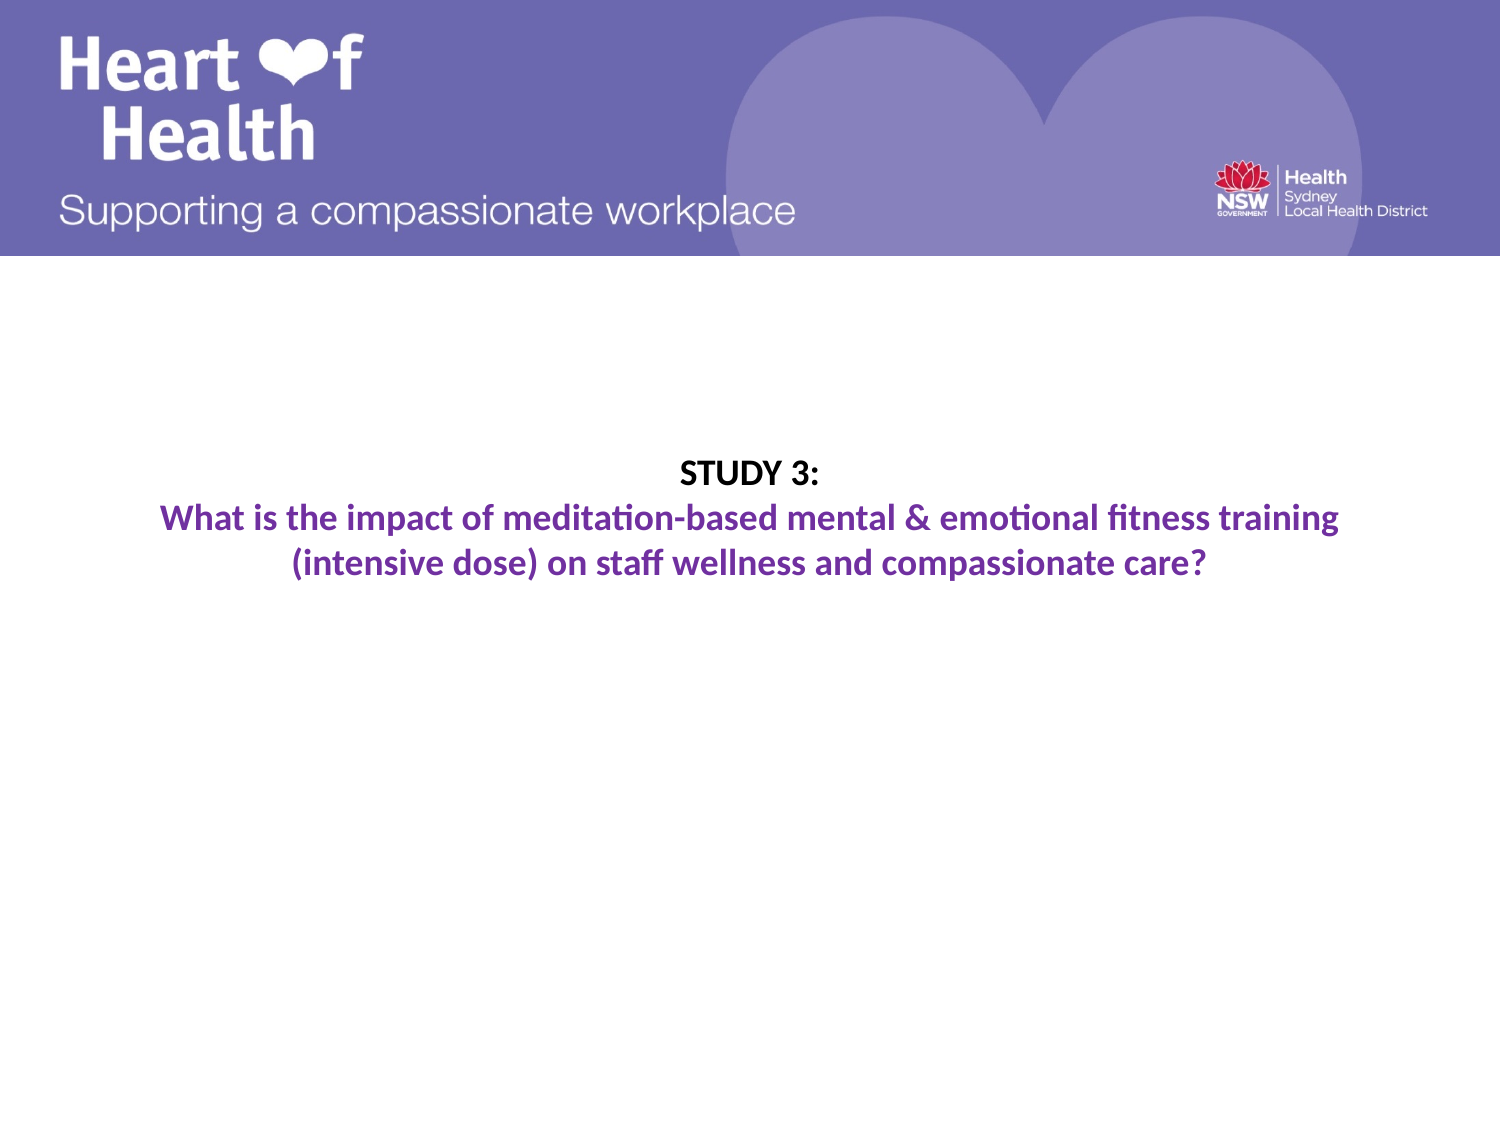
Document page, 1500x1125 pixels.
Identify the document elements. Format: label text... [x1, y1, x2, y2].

title STUDY 3: What is the impact of meditation-based mental & emotional fitness training (intensive dose) on staff wellness and compassionate care? [112, 349, 1388, 591]
picture [0, 0, 1500, 256]
